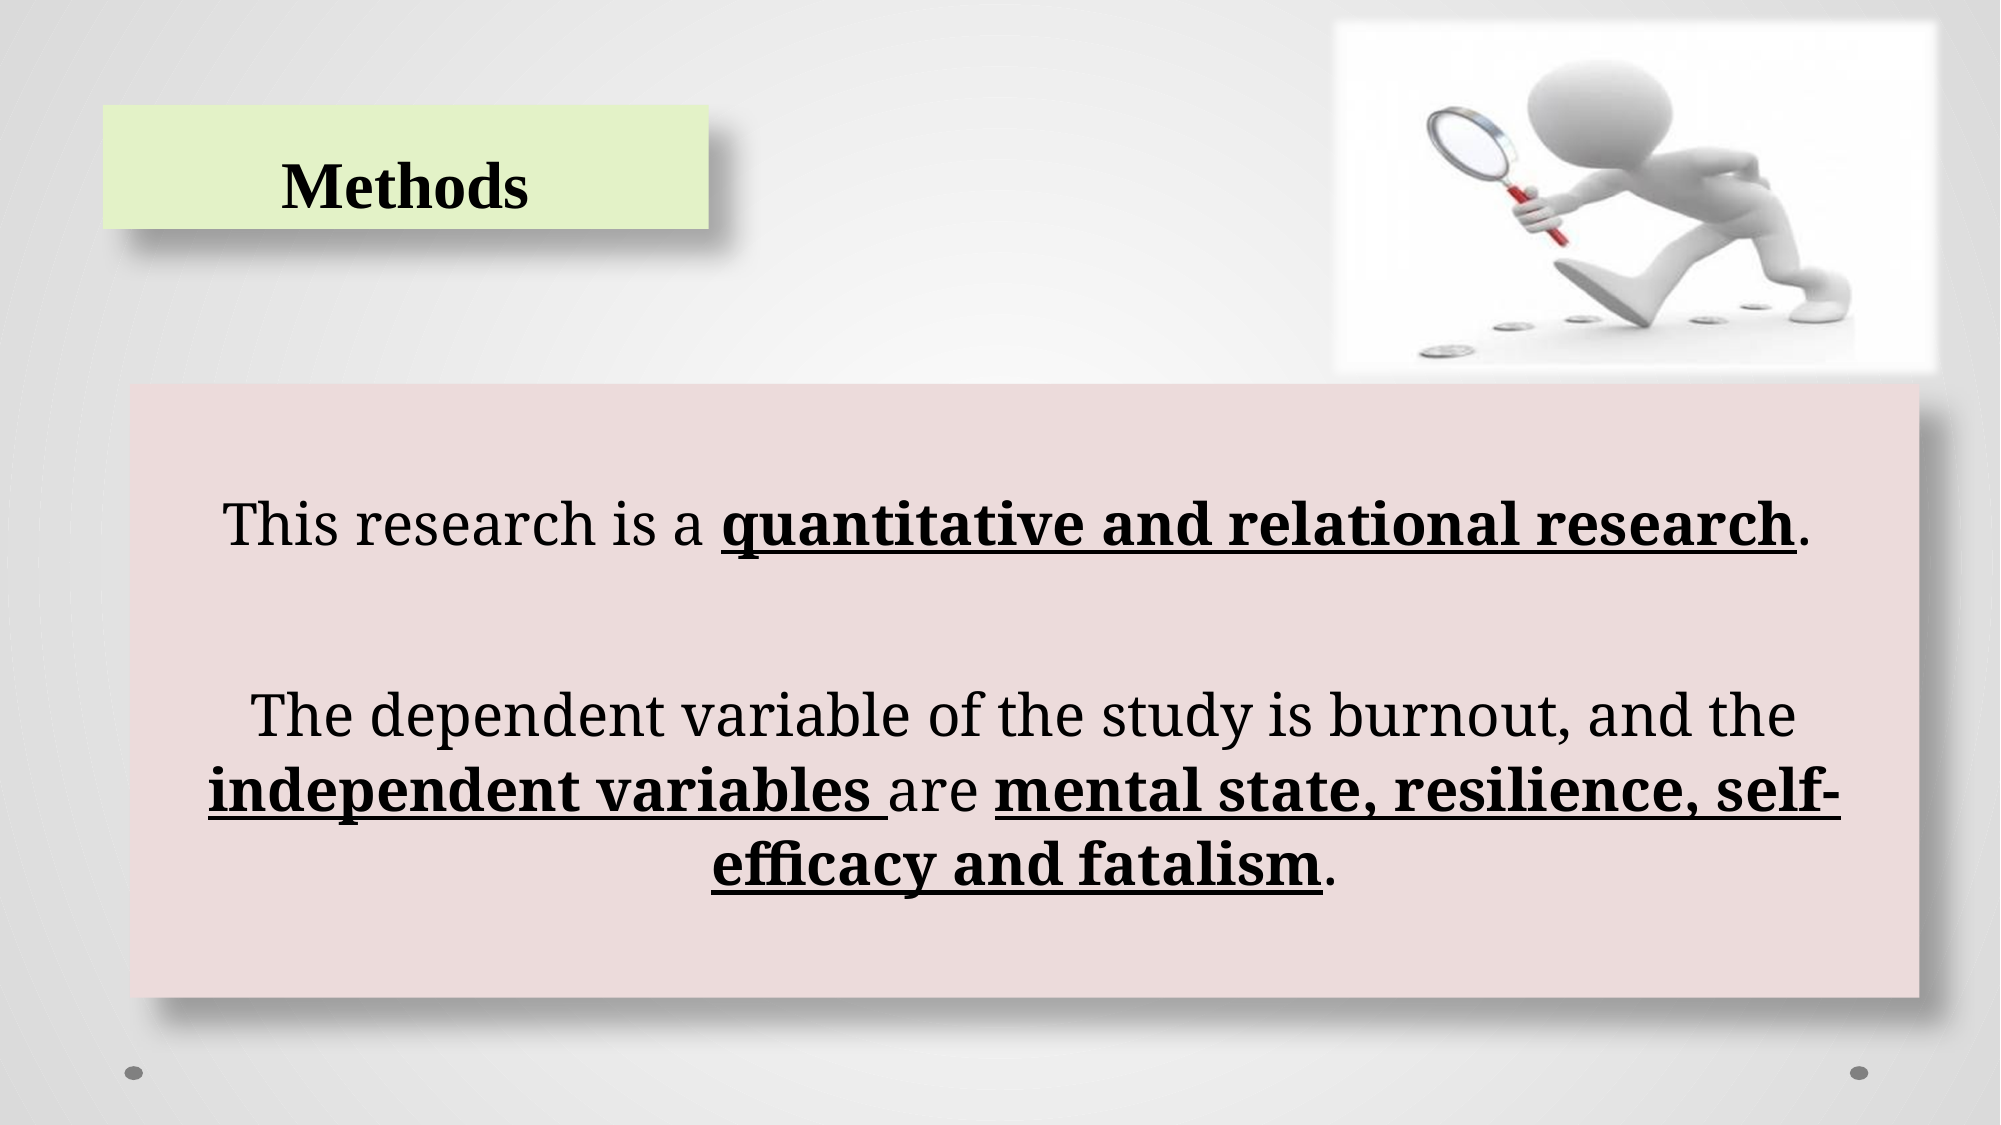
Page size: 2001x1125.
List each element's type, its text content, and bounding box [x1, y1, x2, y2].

title Methods [102, 104, 709, 229]
picture [1323, 10, 1948, 385]
text_box This research is a quantitative and relational research. The dependent variable of the study is burnout, and the independent variables are mental state, resilience, self-efficacy and fatalism. [129, 383, 1920, 998]
